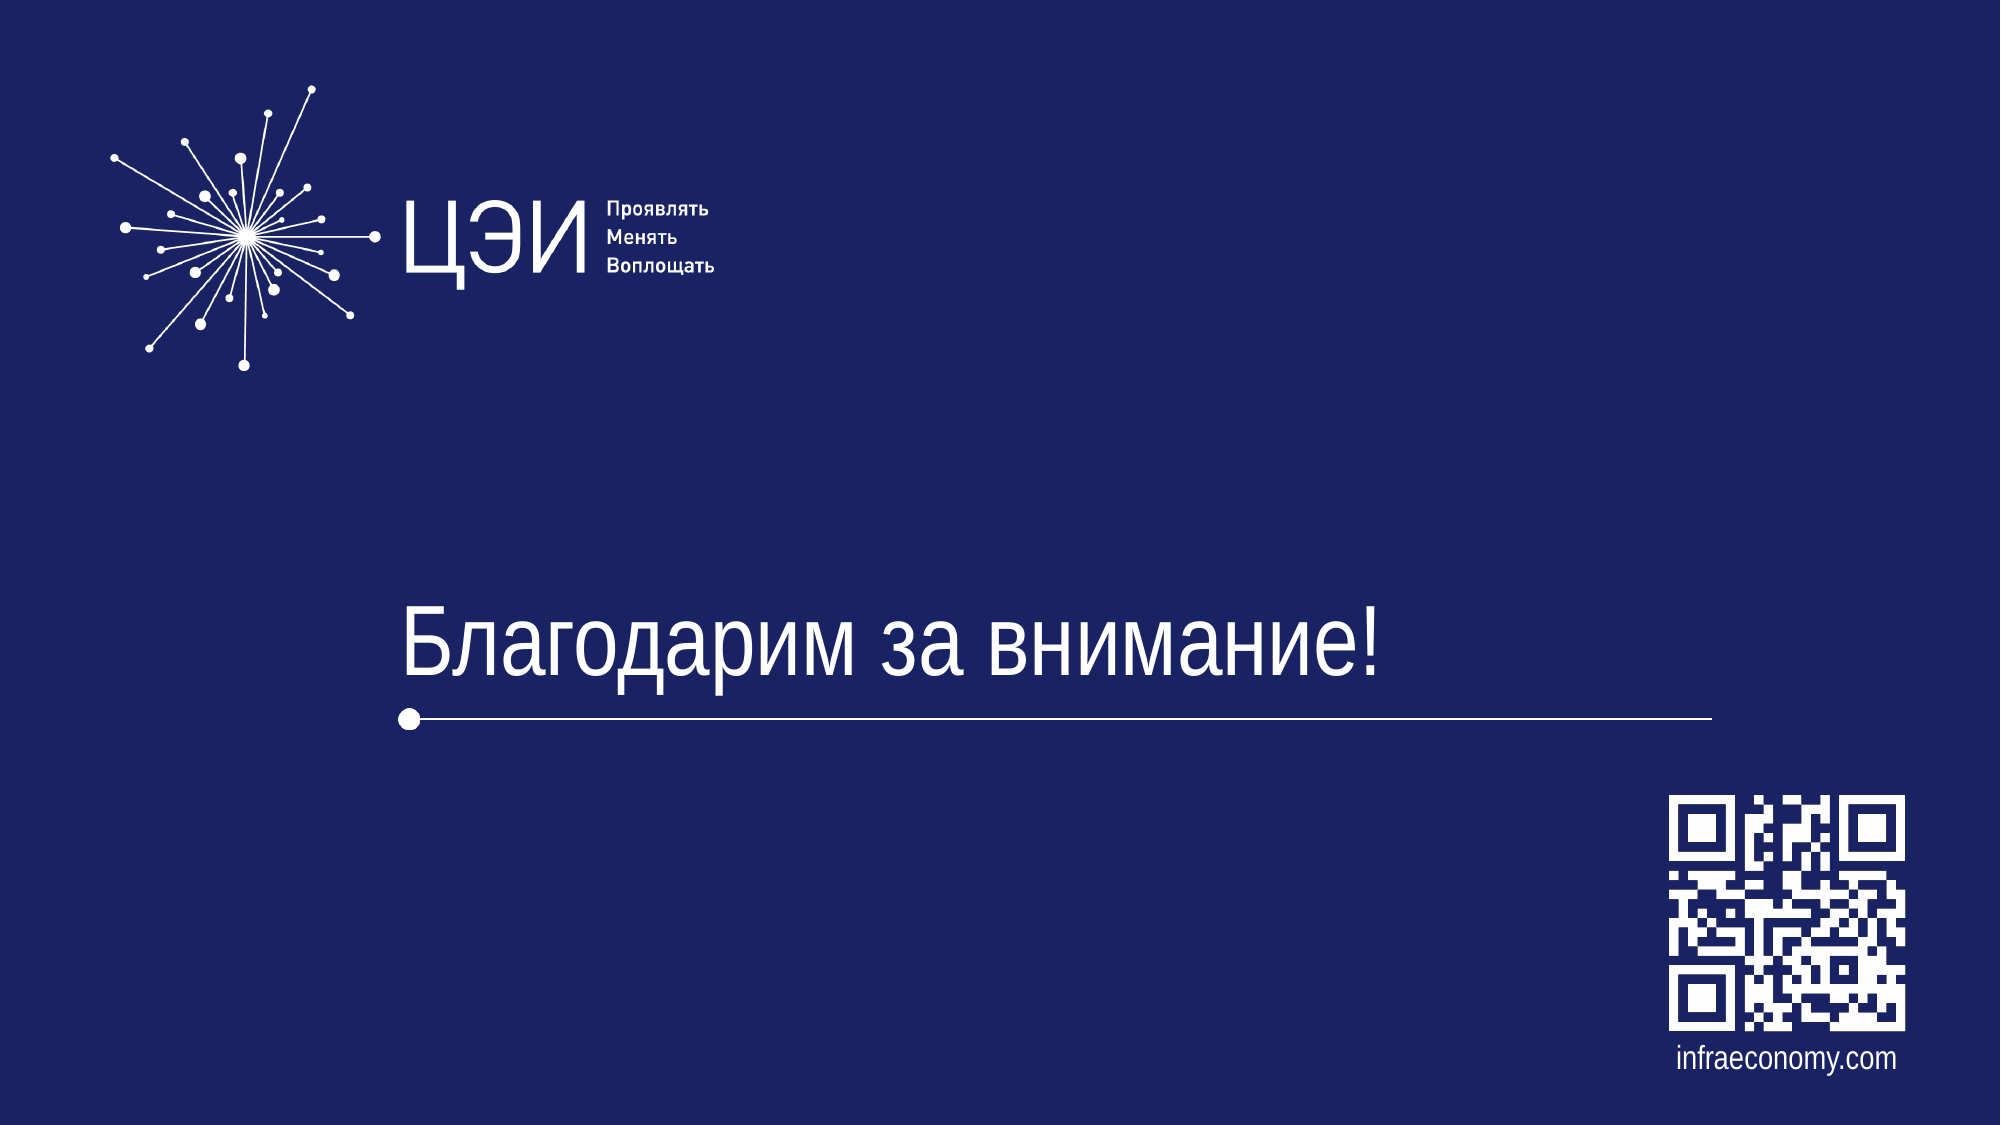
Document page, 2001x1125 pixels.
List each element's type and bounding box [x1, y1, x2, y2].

picture [398, 708, 420, 730]
picture [1650, 776, 1924, 1050]
picture [110, 85, 714, 371]
